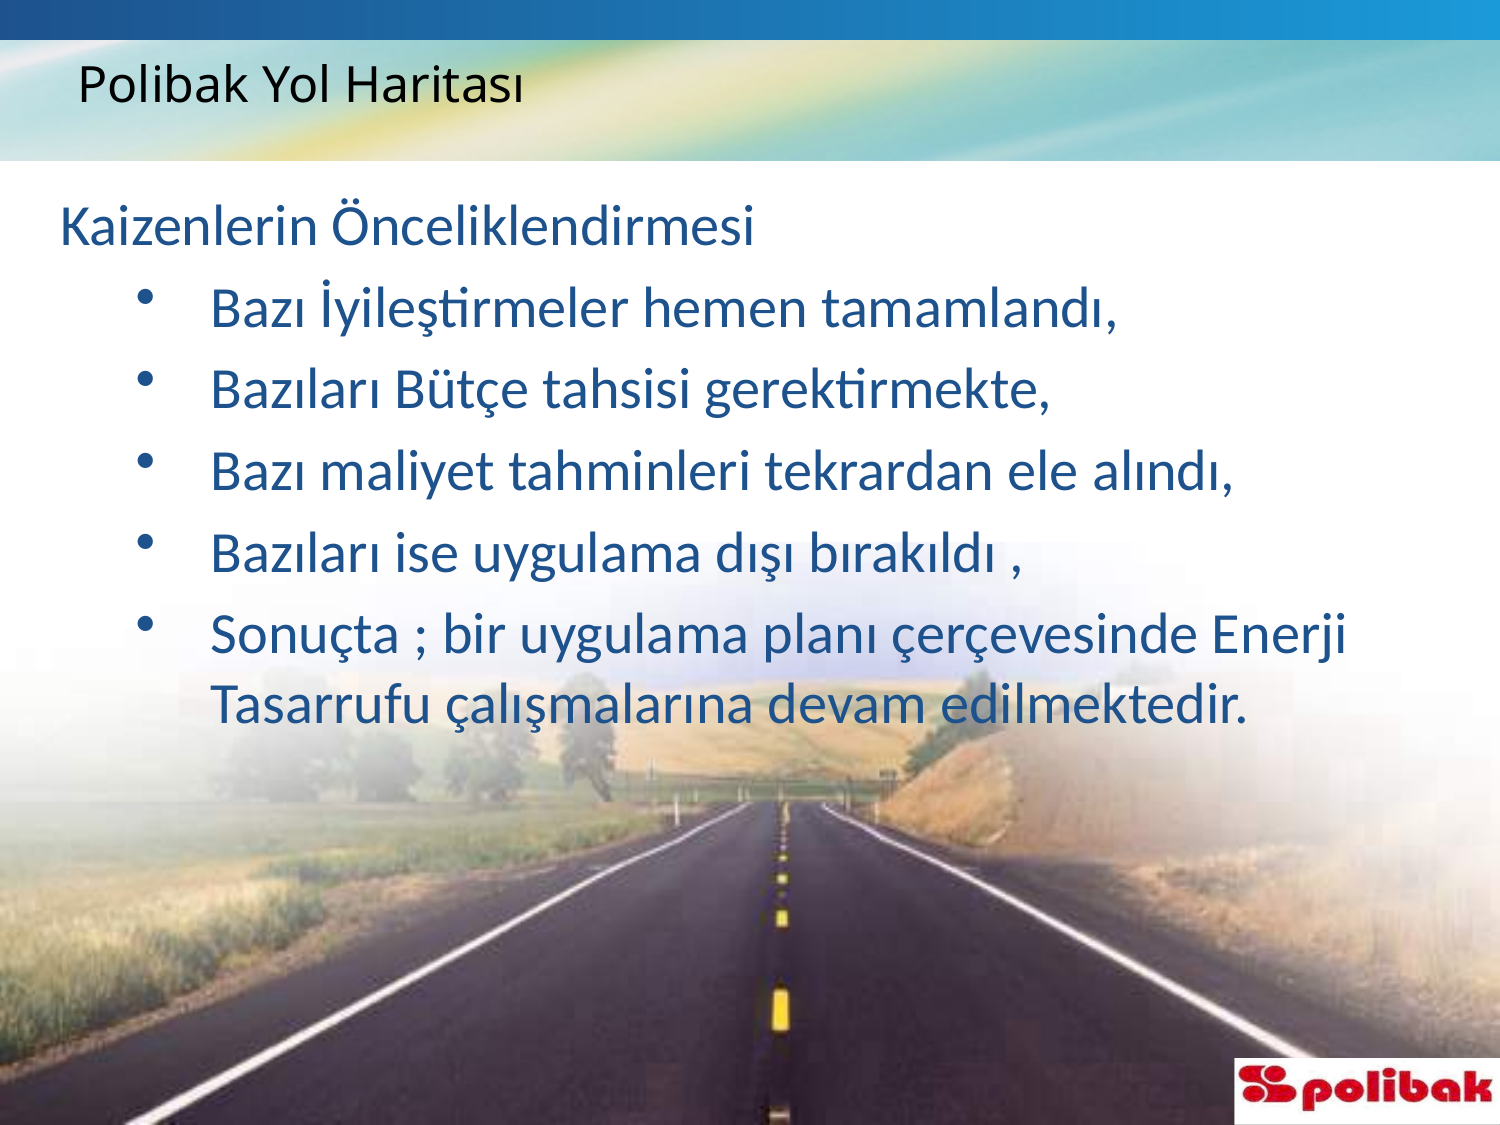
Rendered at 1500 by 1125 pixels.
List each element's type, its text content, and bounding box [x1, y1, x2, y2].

picture [0, 39, 1500, 161]
title Polibak Yol Haritası [62, 28, 1451, 138]
picture [0, 542, 1500, 1125]
text_box Kaizenlerin Önceliklendirmesi Bazı İyileştirmeler hemen tamamlandı, Bazıları Bütçe tahsisi gerektirmekte, Bazı maliyet tahminleri tekrardan ele alındı, Bazıları ise uygulama dışı bırakıldı , Sonuçta ; bir uygulama planı çerçevesinde Enerji Tasarrufu çalışmalarına devam edilmektedir. [45, 179, 1500, 541]
